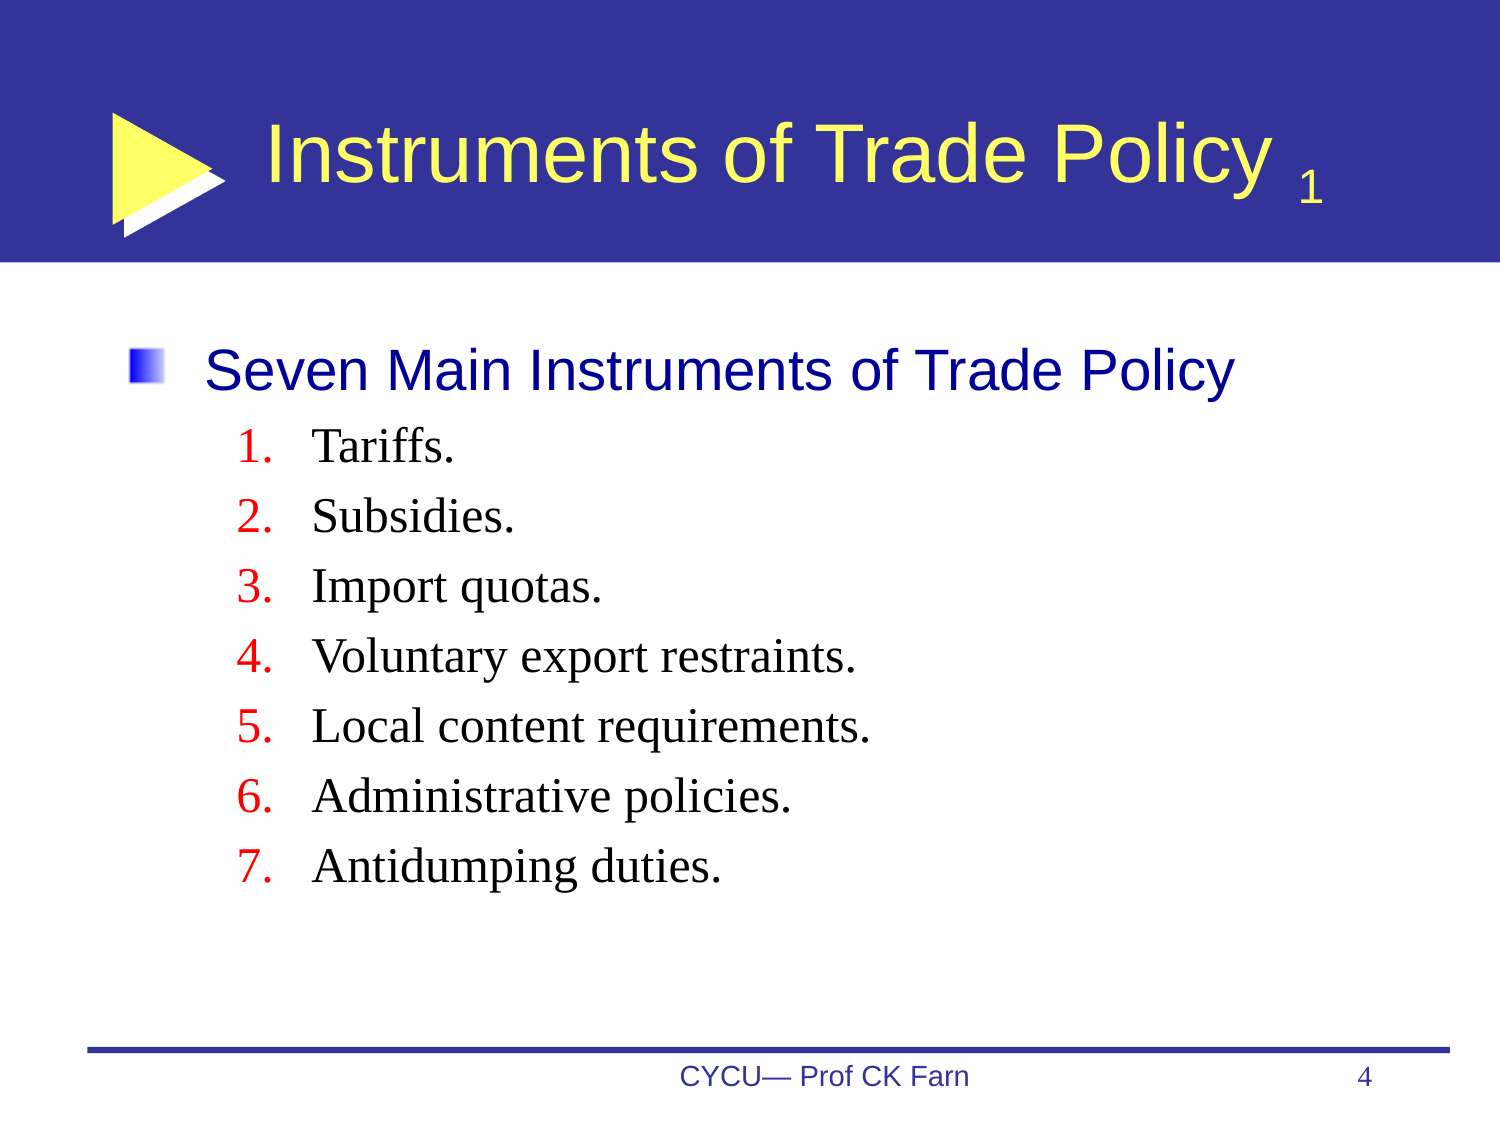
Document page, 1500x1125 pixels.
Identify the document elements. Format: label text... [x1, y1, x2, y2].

footer CYCU— Prof CK Farn [587, 1050, 1063, 1125]
title Instruments of Trade Policy 1 [249, 62, 1388, 250]
slide_number 4 [1074, 1050, 1388, 1125]
list Seven Main Instruments of Trade Policy Tariffs. Subsidies. Import quotas. Voluntary export restraints. Local content requirements. Administrative policies. Antidumping duties. [112, 324, 1388, 1000]
picture [127, 346, 169, 388]
